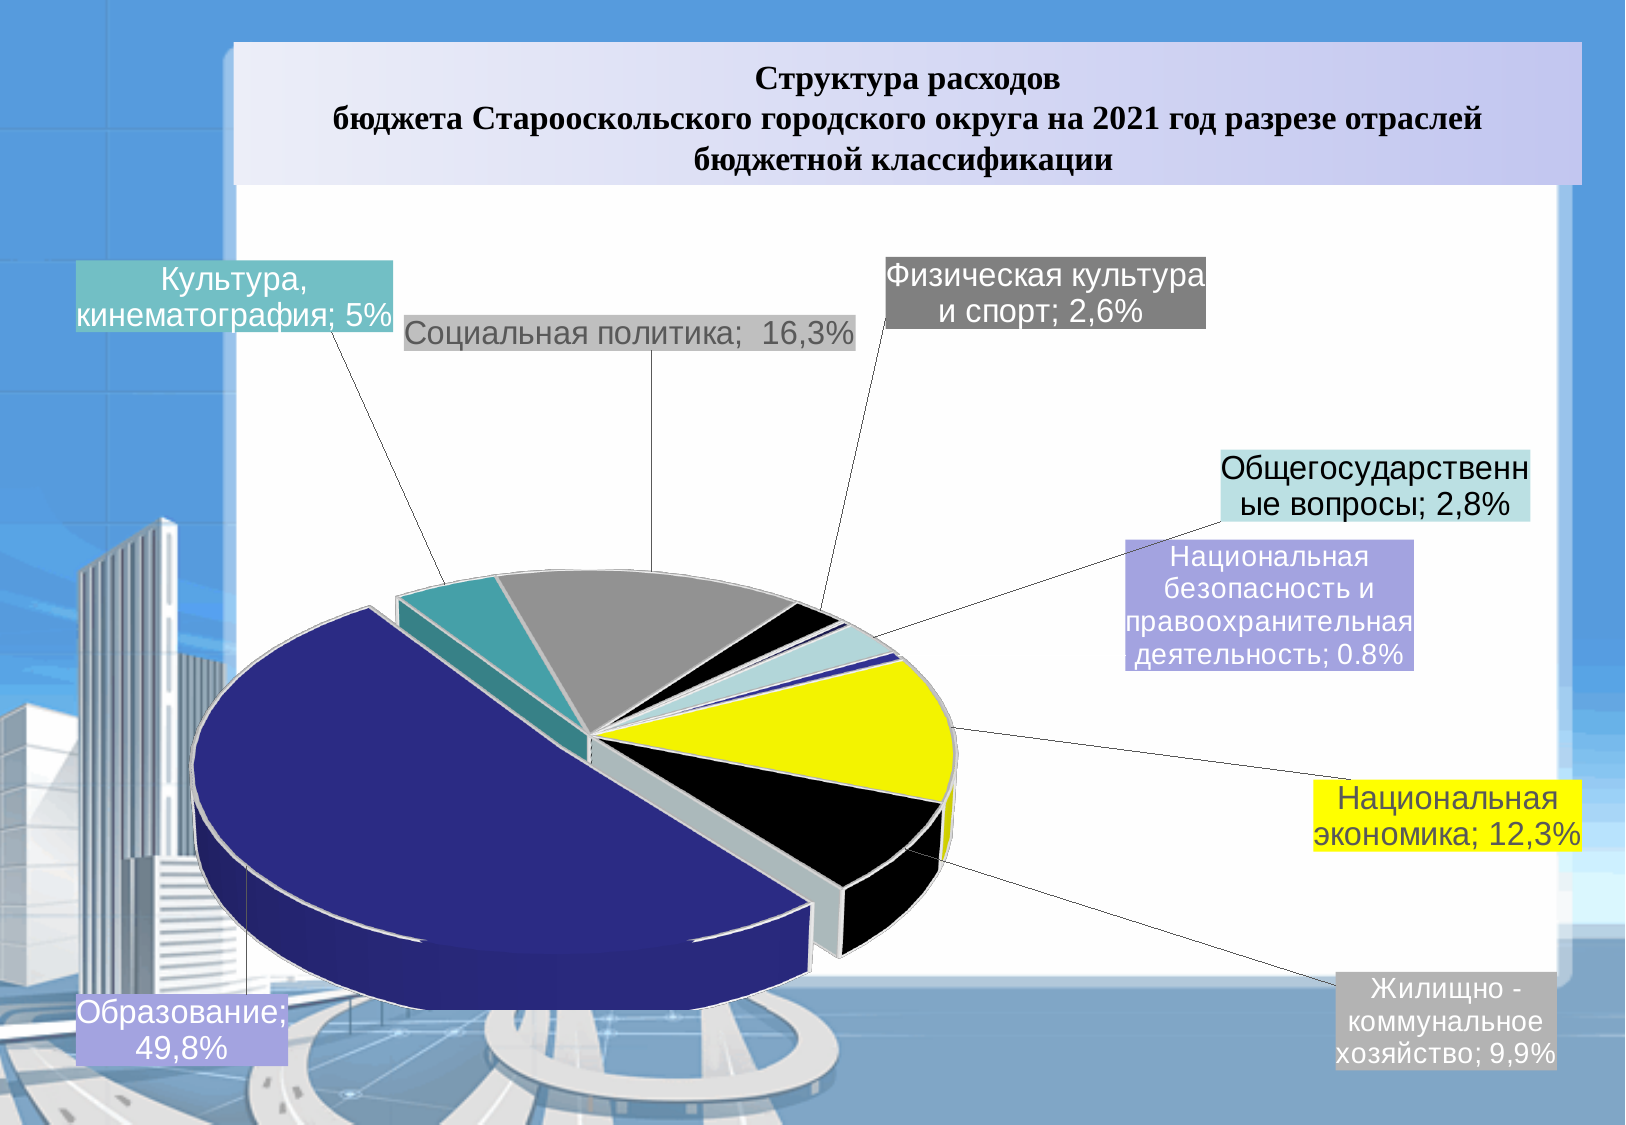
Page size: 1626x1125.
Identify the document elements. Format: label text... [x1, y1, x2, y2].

picture [0, 0, 1625, 1125]
chart [38, 184, 1583, 1071]
text_box Структура расходов бюджета Старооскольского городского округа на 2021 год разрезе отраслей бюджетной классификации [233, 42, 1582, 184]
